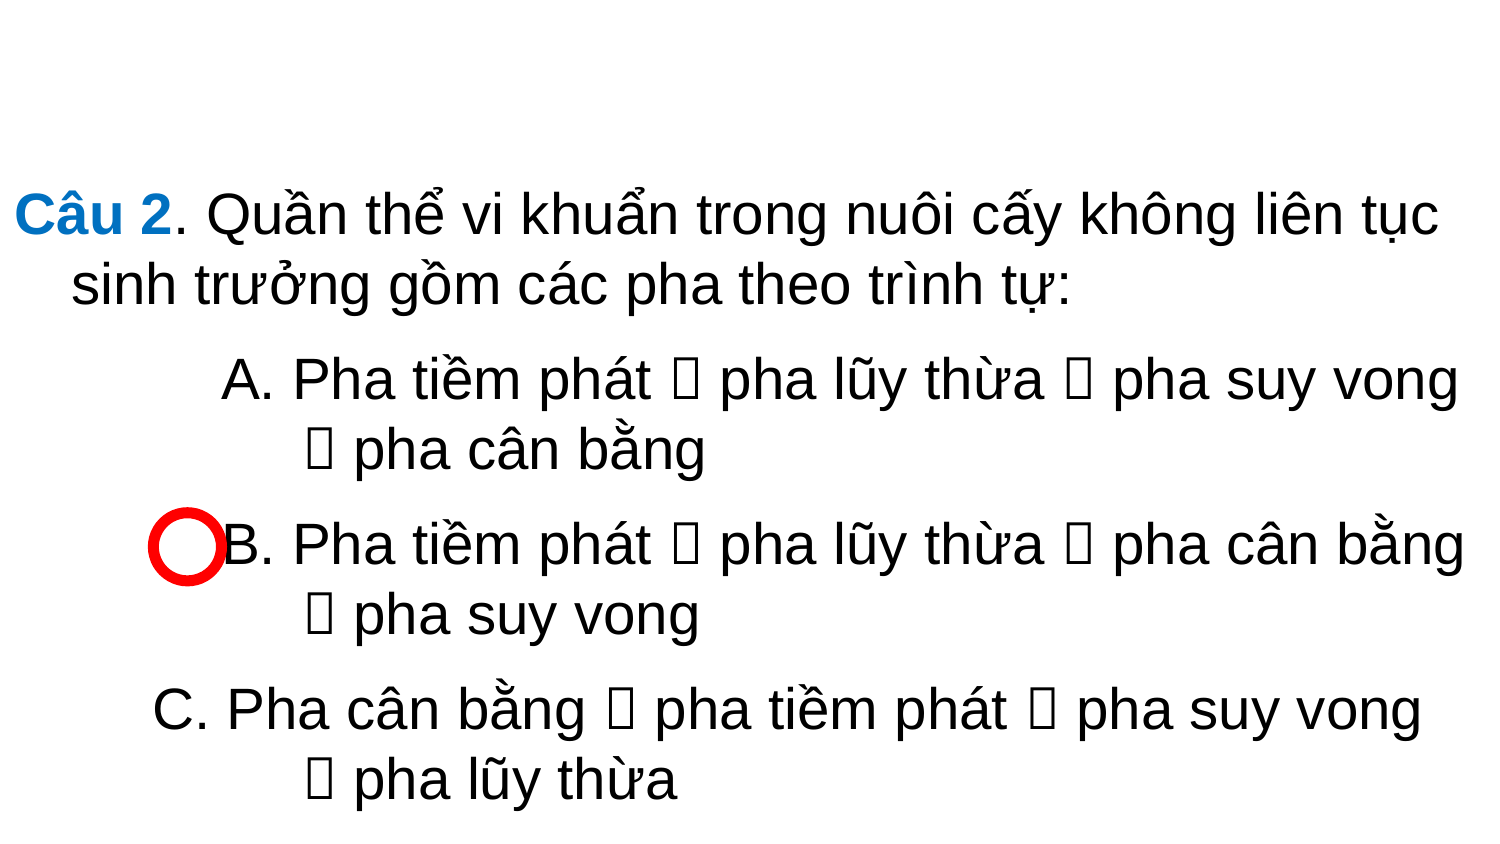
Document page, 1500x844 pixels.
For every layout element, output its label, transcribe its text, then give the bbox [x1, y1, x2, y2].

text_box [147, 507, 228, 587]
text_box Câu 2. Quần thể vi khuẩn trong nuôi cấy không liên tục sinh trưởng gồm các pha theo trình tự: A. Pha tiềm phát  pha lũy thừa  pha suy vong  pha cân bằng B. Pha tiềm phát  pha lũy thừa  pha cân bằng  pha suy vong C. Pha cân bằng  pha tiềm phát  pha suy vong  pha lũy thừa D. Pha tiềm phát  pha suy vong  pha lũy thừa  pha cân bằng [0, 168, 1488, 816]
